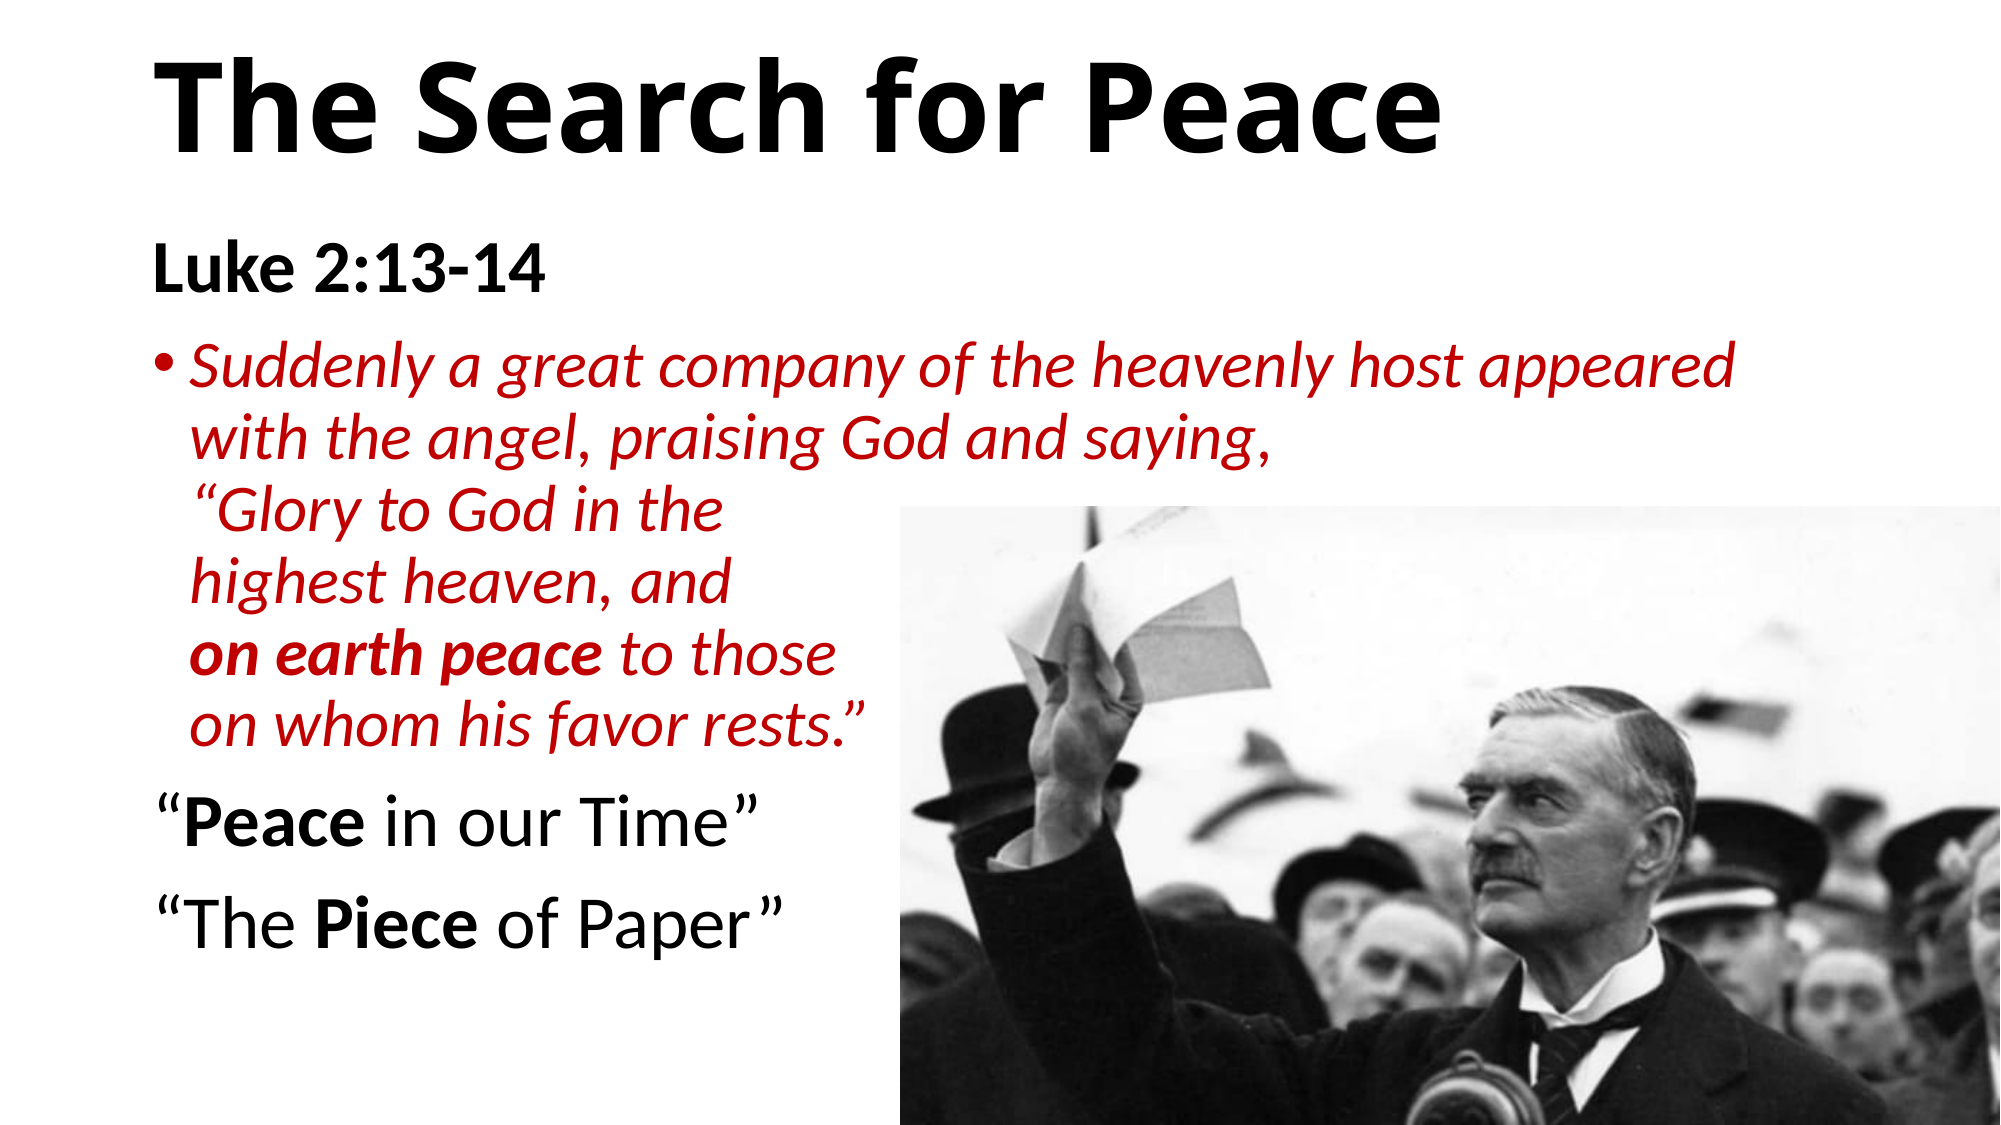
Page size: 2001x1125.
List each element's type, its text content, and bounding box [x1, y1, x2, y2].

list Luke 2:13-14 Suddenly a great company of the heavenly host appeared with the angel, praising God and saying, “Glory to God in the highest heaven, and on earth peace to those on whom his favor rests.” “Peace in our Time” “The Piece of Paper” [137, 220, 1863, 1014]
title The Search for Peace [137, 3, 1863, 220]
picture [899, 506, 2000, 1125]
